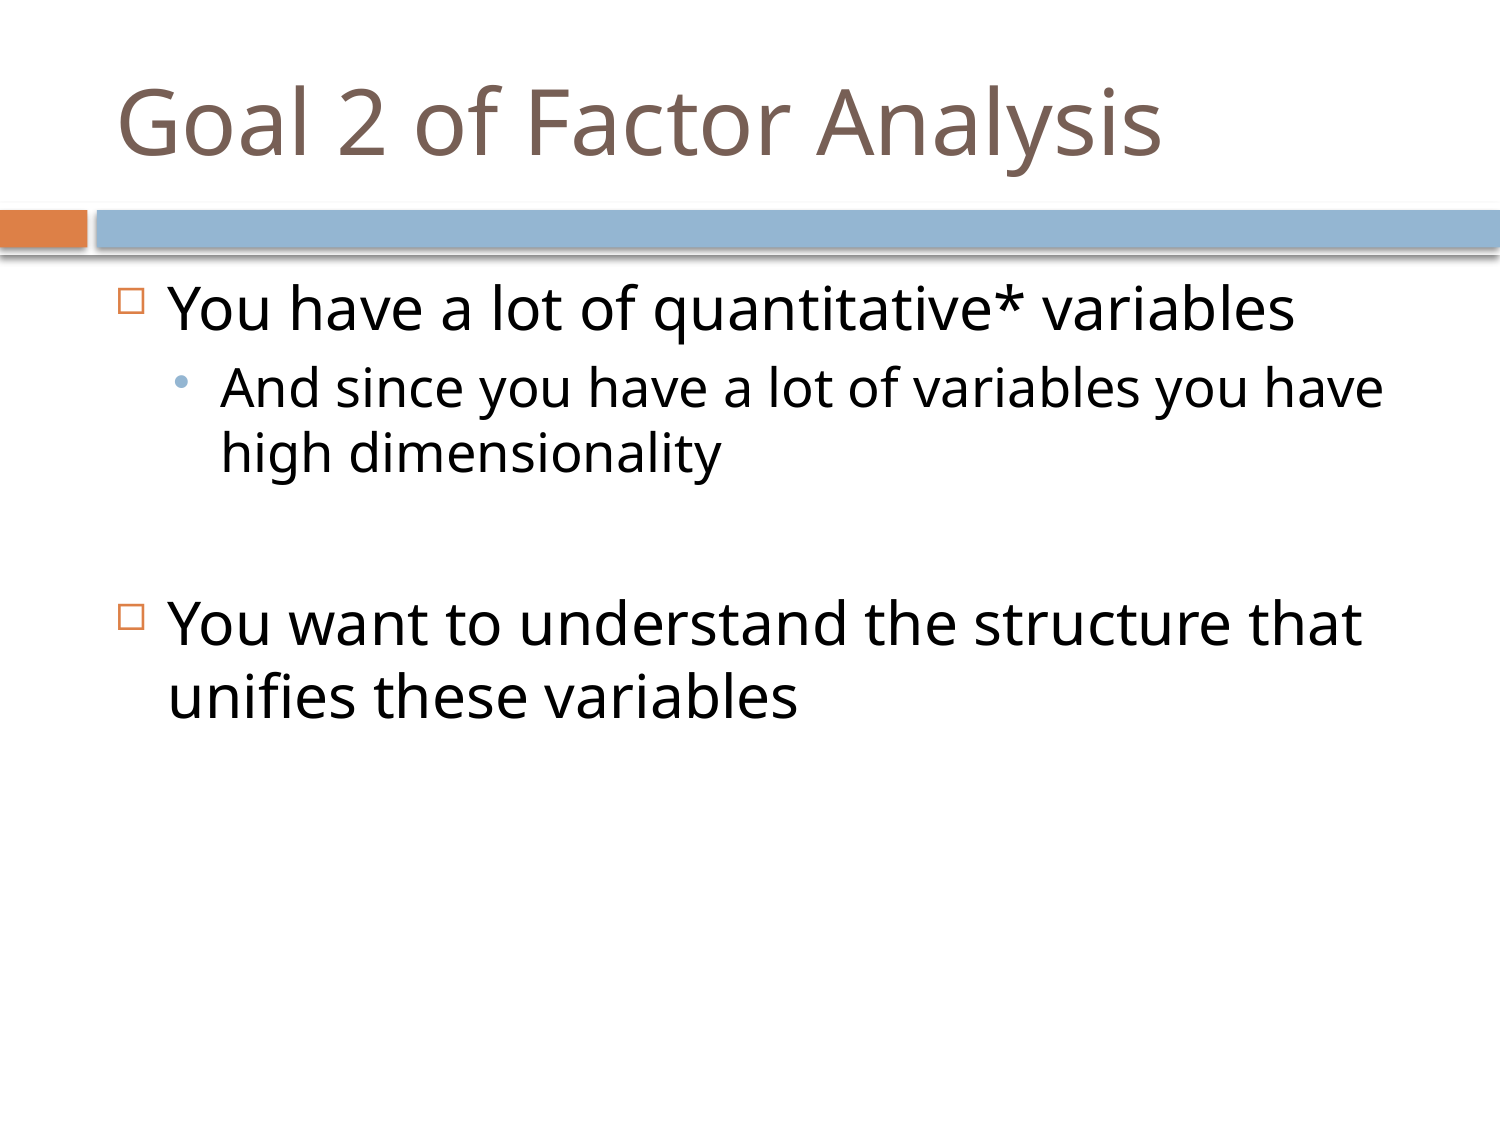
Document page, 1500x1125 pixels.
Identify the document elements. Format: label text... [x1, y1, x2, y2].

title Goal 2 of Factor Analysis [100, 37, 1438, 200]
list You have a lot of quantitative* variables And since you have a lot of variables you have high dimensionality You want to understand the structure that unifies these variables [100, 262, 1438, 1000]
